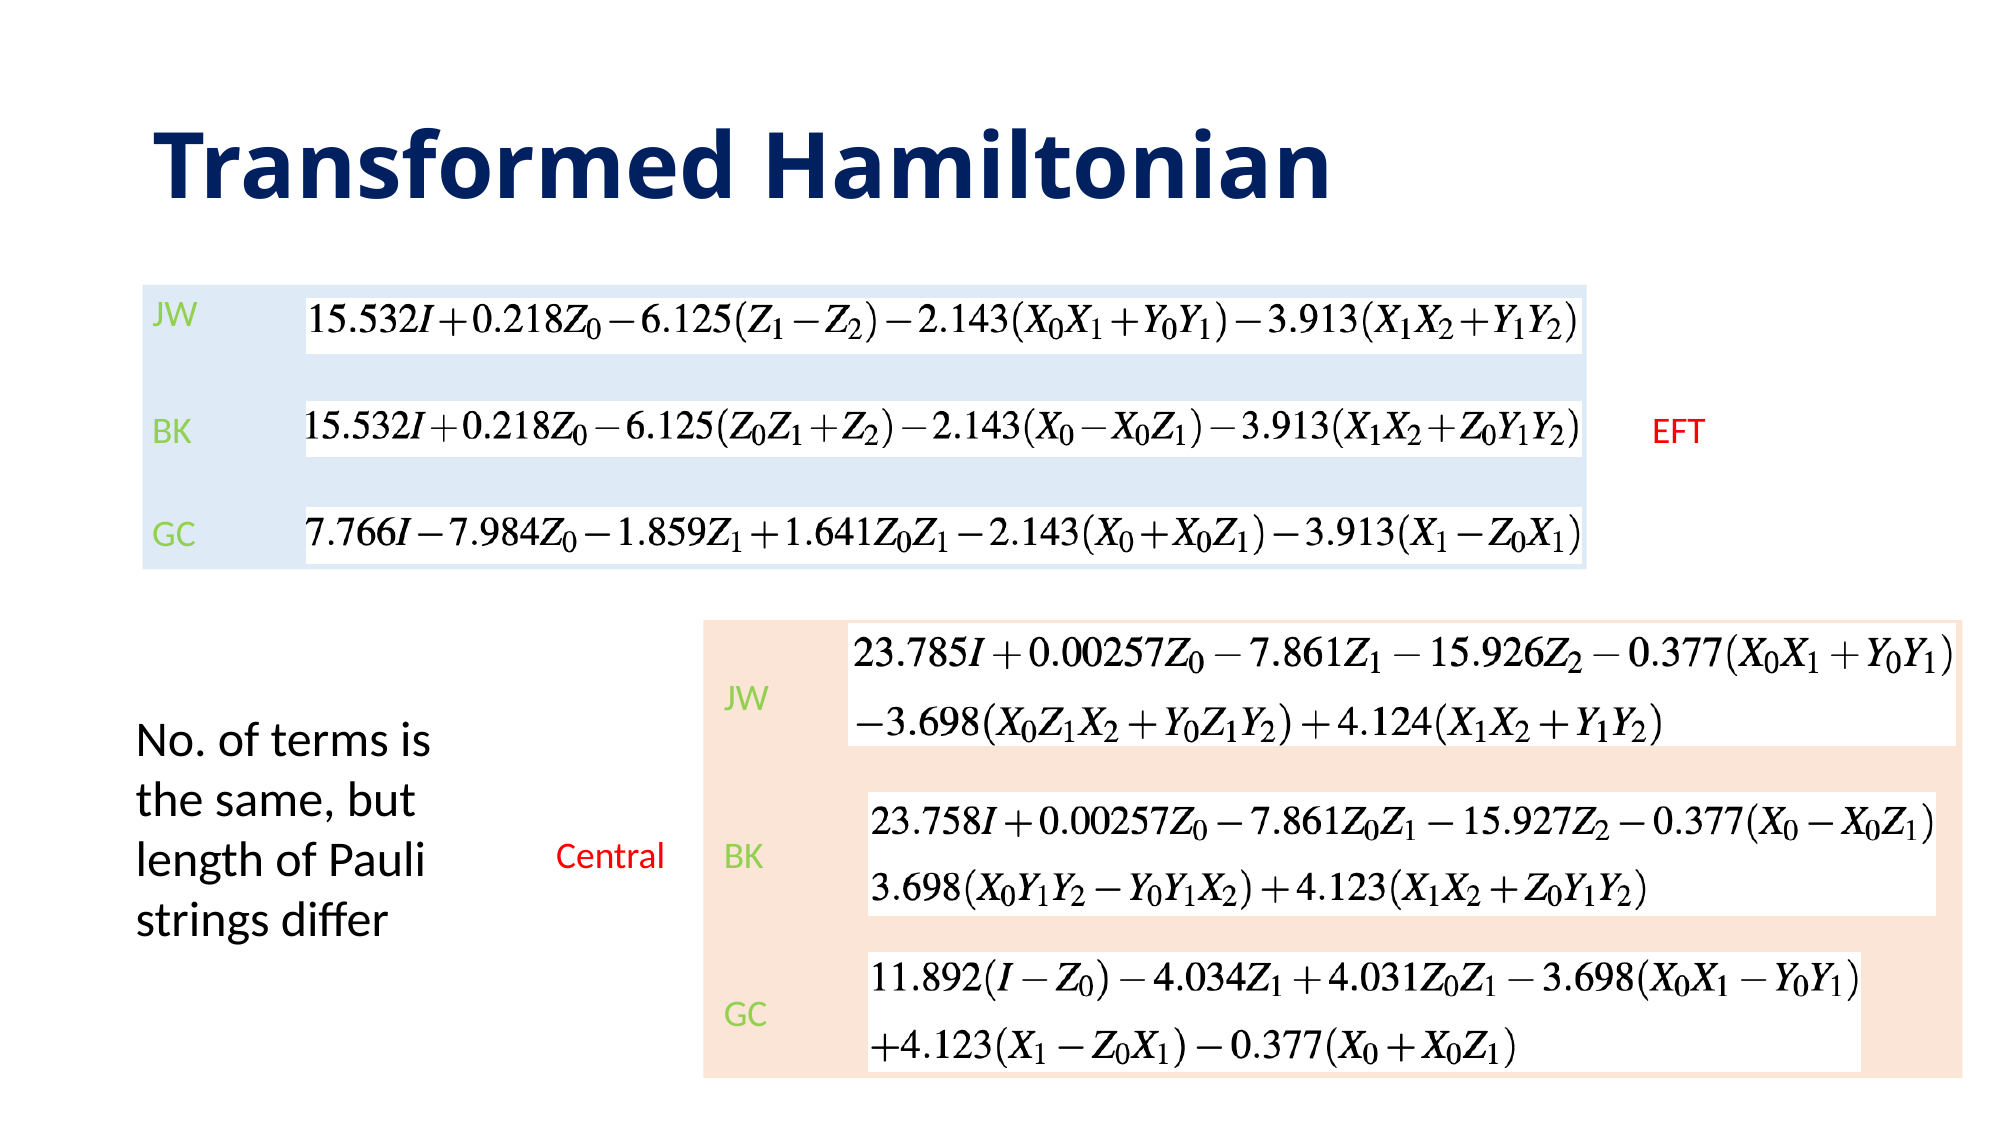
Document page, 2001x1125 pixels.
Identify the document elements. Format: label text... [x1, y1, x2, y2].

picture [868, 792, 1936, 916]
text_box GC [708, 981, 785, 1042]
text_box Central [541, 823, 721, 884]
title Transformed Hamiltonian [137, 59, 1863, 278]
text_box [703, 620, 1963, 1079]
text_box No. of terms is the same, but length of Pauli strings differ [120, 699, 489, 954]
picture [306, 507, 1582, 564]
text_box BK [137, 399, 214, 459]
picture [306, 298, 1582, 354]
picture [868, 952, 1861, 1072]
text_box BK [721, 823, 785, 884]
text_box JW [137, 281, 214, 342]
text_box EFT [1637, 399, 1722, 459]
text_box JW [708, 665, 785, 726]
picture [306, 401, 1582, 457]
text_box GC [137, 501, 214, 562]
picture [848, 623, 1956, 746]
text_box [142, 284, 1587, 570]
